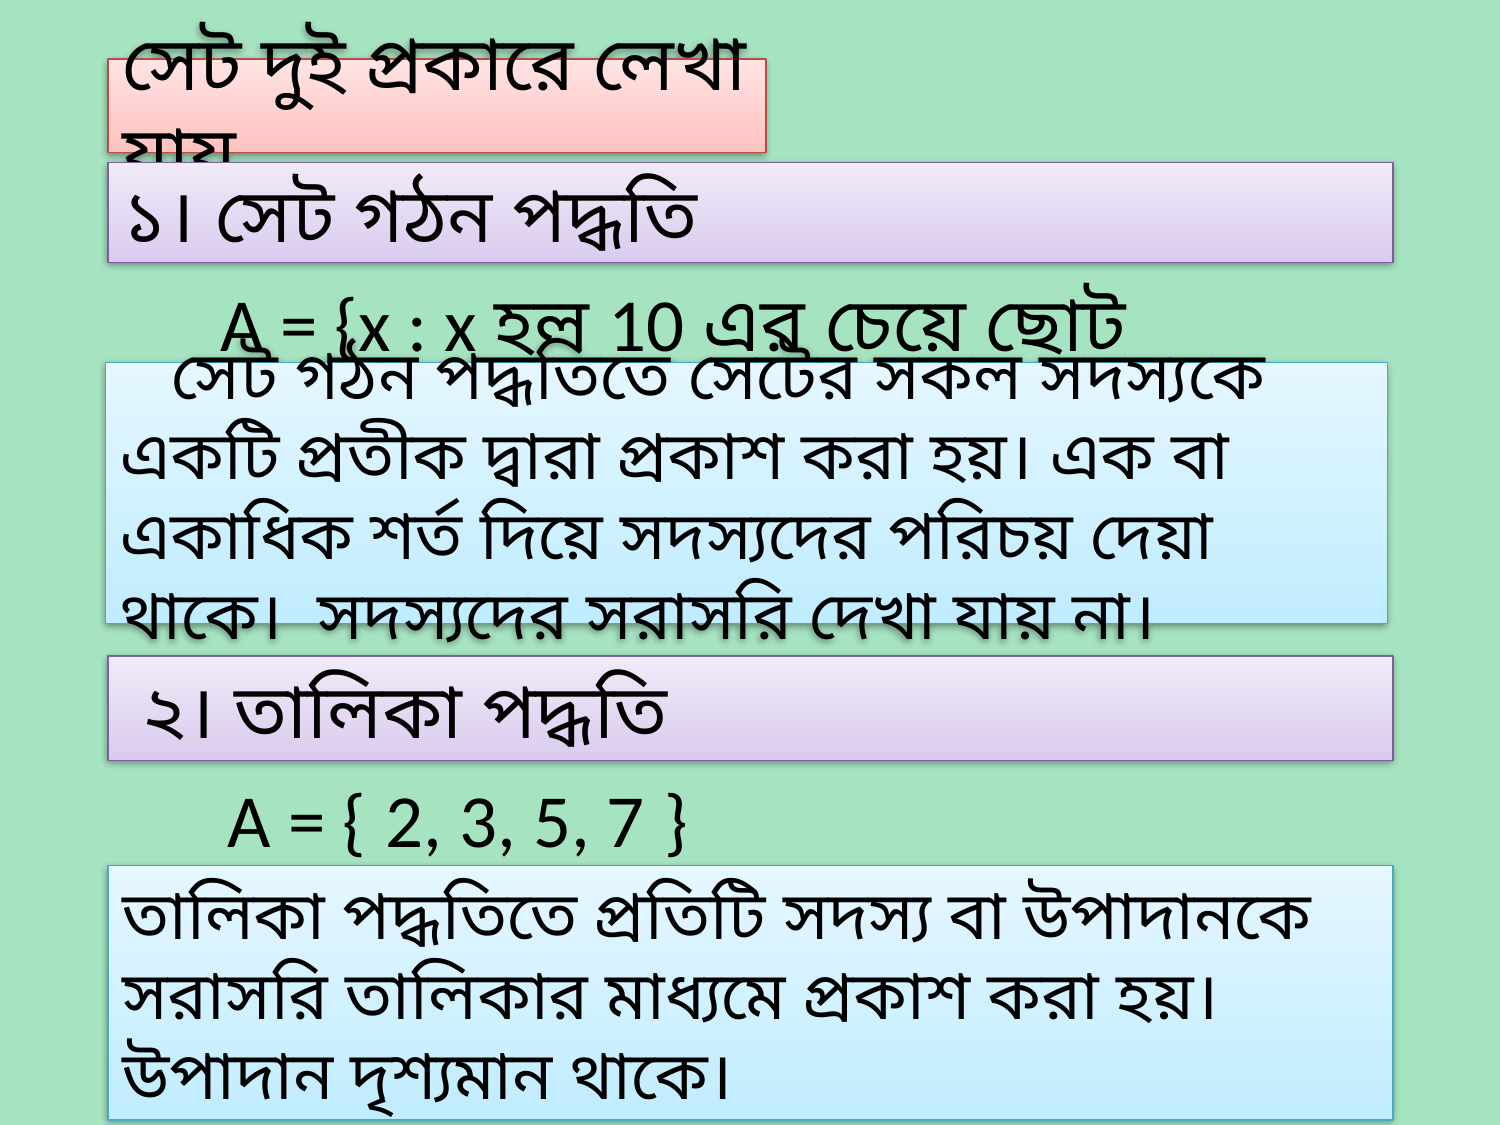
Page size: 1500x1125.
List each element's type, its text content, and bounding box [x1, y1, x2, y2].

text_box সেট দুই প্রকারে লেখা যায় [107, 58, 767, 153]
text_box ২। তালিকা পদ্ধতি [107, 655, 1394, 761]
text_box তালিকা পদ্ধতিতে প্রতিটি সদস্য বা উপাদানকে সরাসরি তালিকার মাধ্যমে প্রকাশ করা হয়। উপাদান দৃশ্যমান থাকে। [107, 865, 1394, 1121]
text_box ১। সেট গঠন পদ্ধতি [107, 162, 1394, 263]
text_box সেট গঠন পদ্ধতিতে সেটের সকল সদস্যকে একটি প্রতীক দ্বারা প্রকাশ করা হয়। এক বা একাধিক শর্ত দিয়ে সদস্যদের পরিচয় দেয়া থাকে। সদস্যদের সরাসরি দেখা যায় না। [105, 362, 1388, 624]
text_box A = { 2, 3, 5, 7 } [193, 764, 750, 863]
text_box A = {x : x হল 10 এর চেয়ে ছোট মৌলিক সংখ্যা} [205, 268, 1388, 361]
